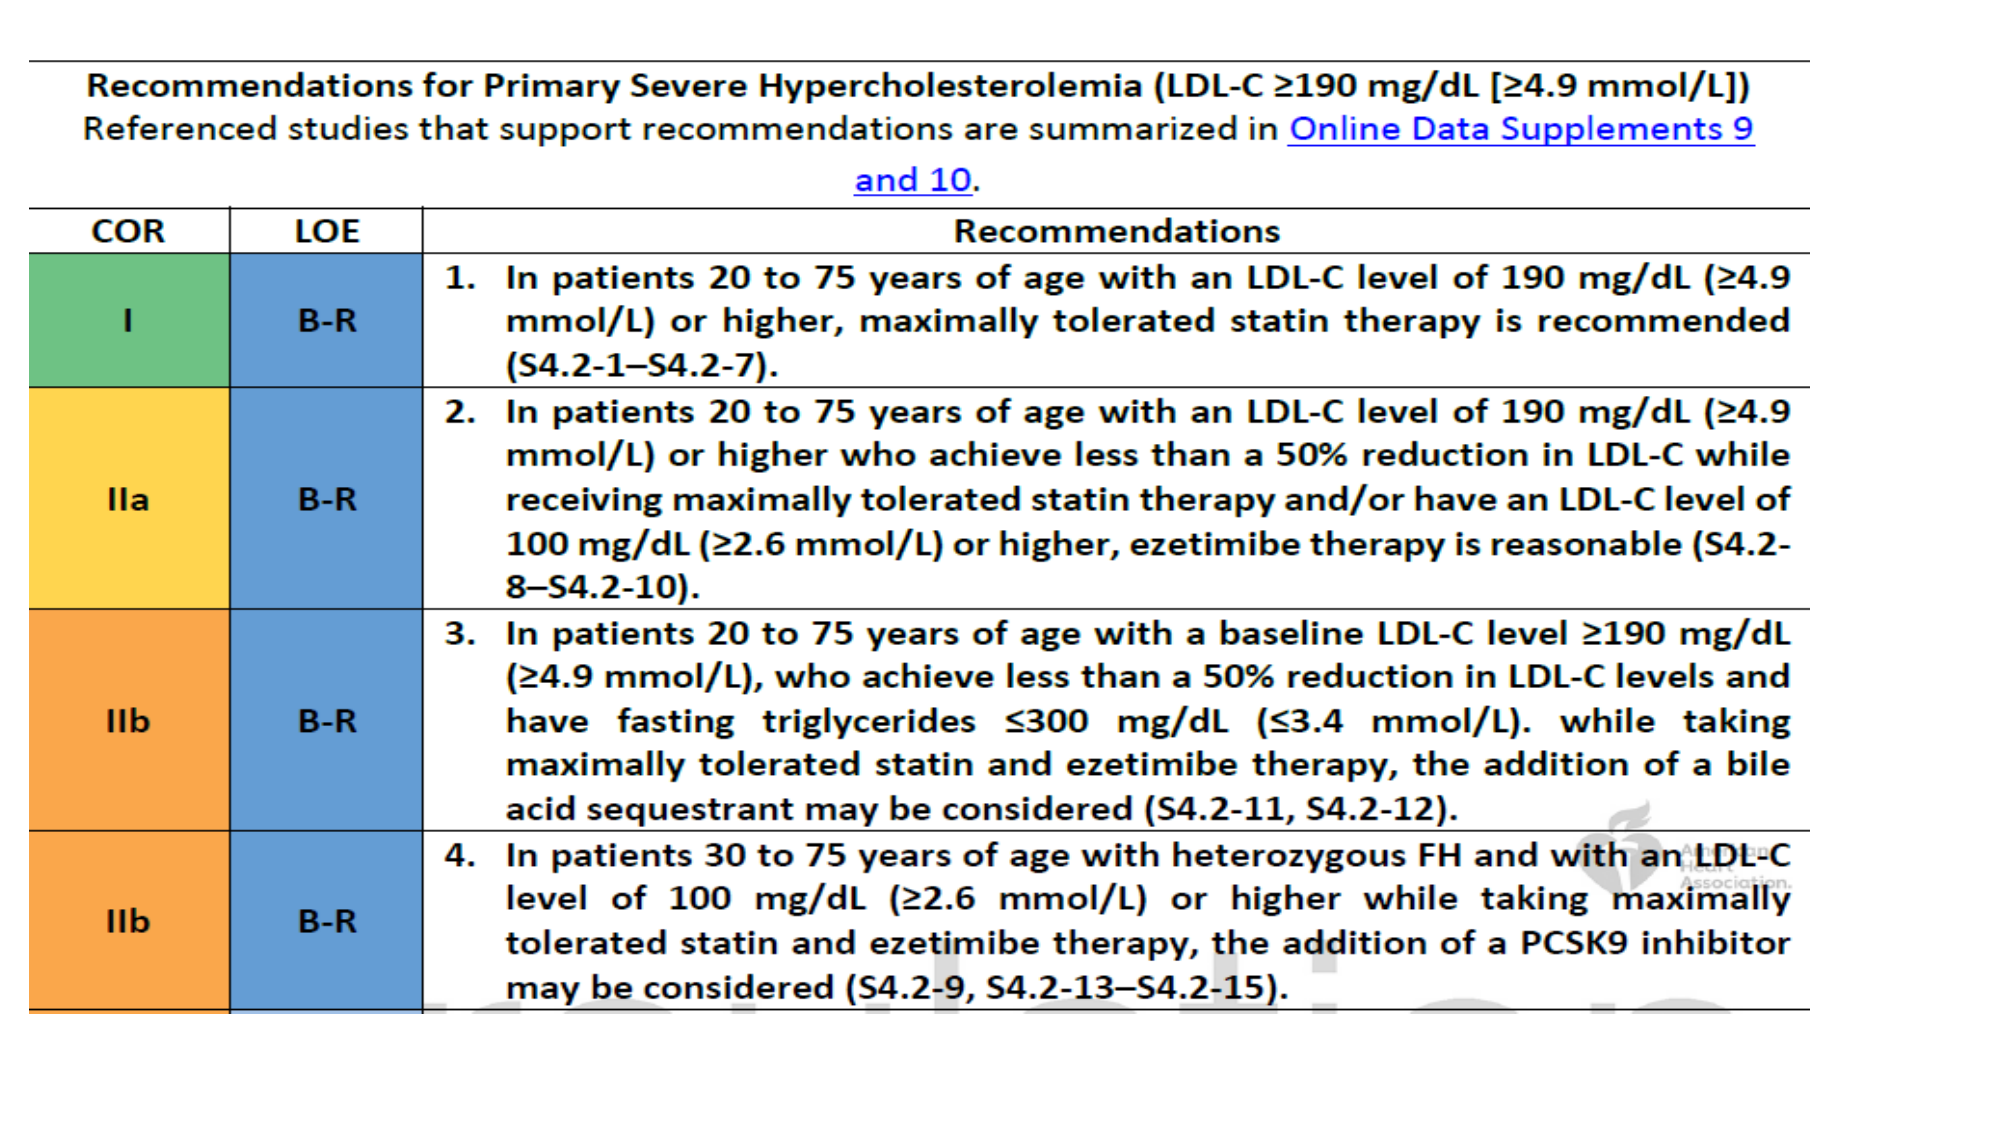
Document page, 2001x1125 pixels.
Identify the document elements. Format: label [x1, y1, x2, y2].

list [29, 59, 1810, 1014]
